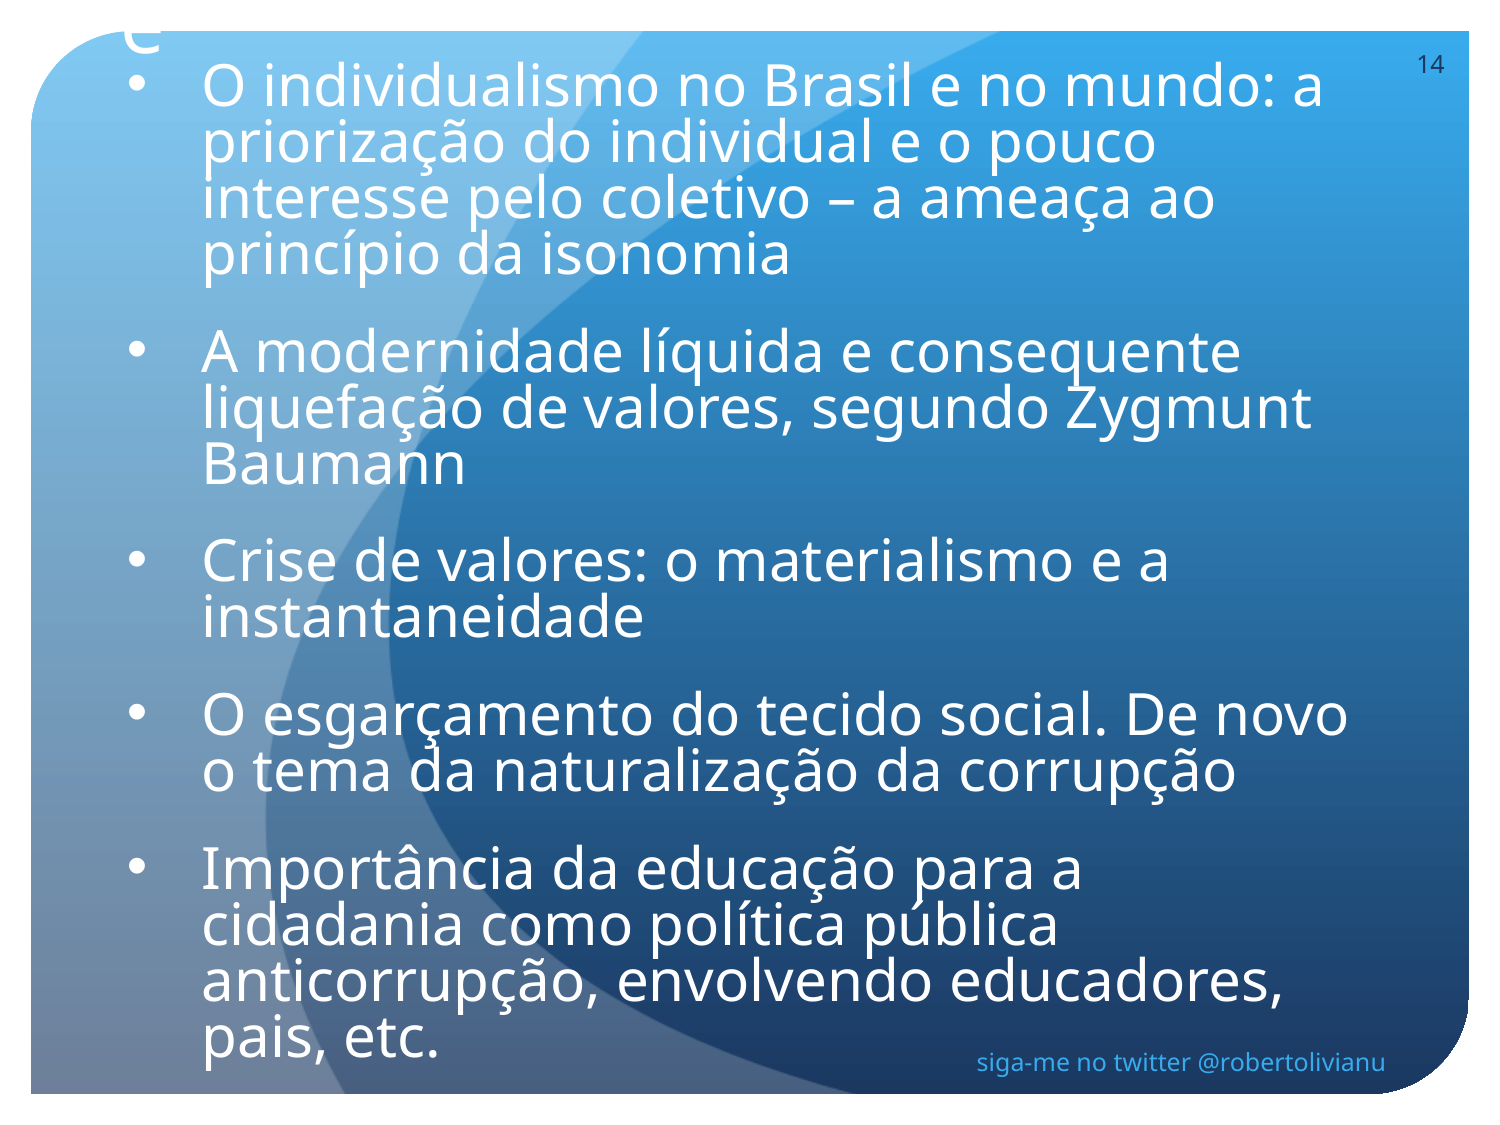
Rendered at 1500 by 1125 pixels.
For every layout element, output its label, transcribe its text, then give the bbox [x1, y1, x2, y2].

text_box O individualismo no Brasil e no mundo: a priorização do individual e o pouco interesse pelo coletivo – a ameaça ao princípio da isonomia A modernidade líquida e consequente liquefação de valores, segundo Zygmunt Baumann Crise de valores: o materialismo e a instantaneidade O esgarçamento do tecido social. De novo o tema da naturalização da corrupção Importância da educação para a cidadania como política pública anticorrupção, envolvendo educadores, pais, etc. [112, 54, 1372, 1083]
text_box siga-me no twitter @robertolivianu [542, 1031, 1402, 1092]
text_box 14 [1378, 35, 1460, 96]
picture [26, 30, 1474, 1095]
